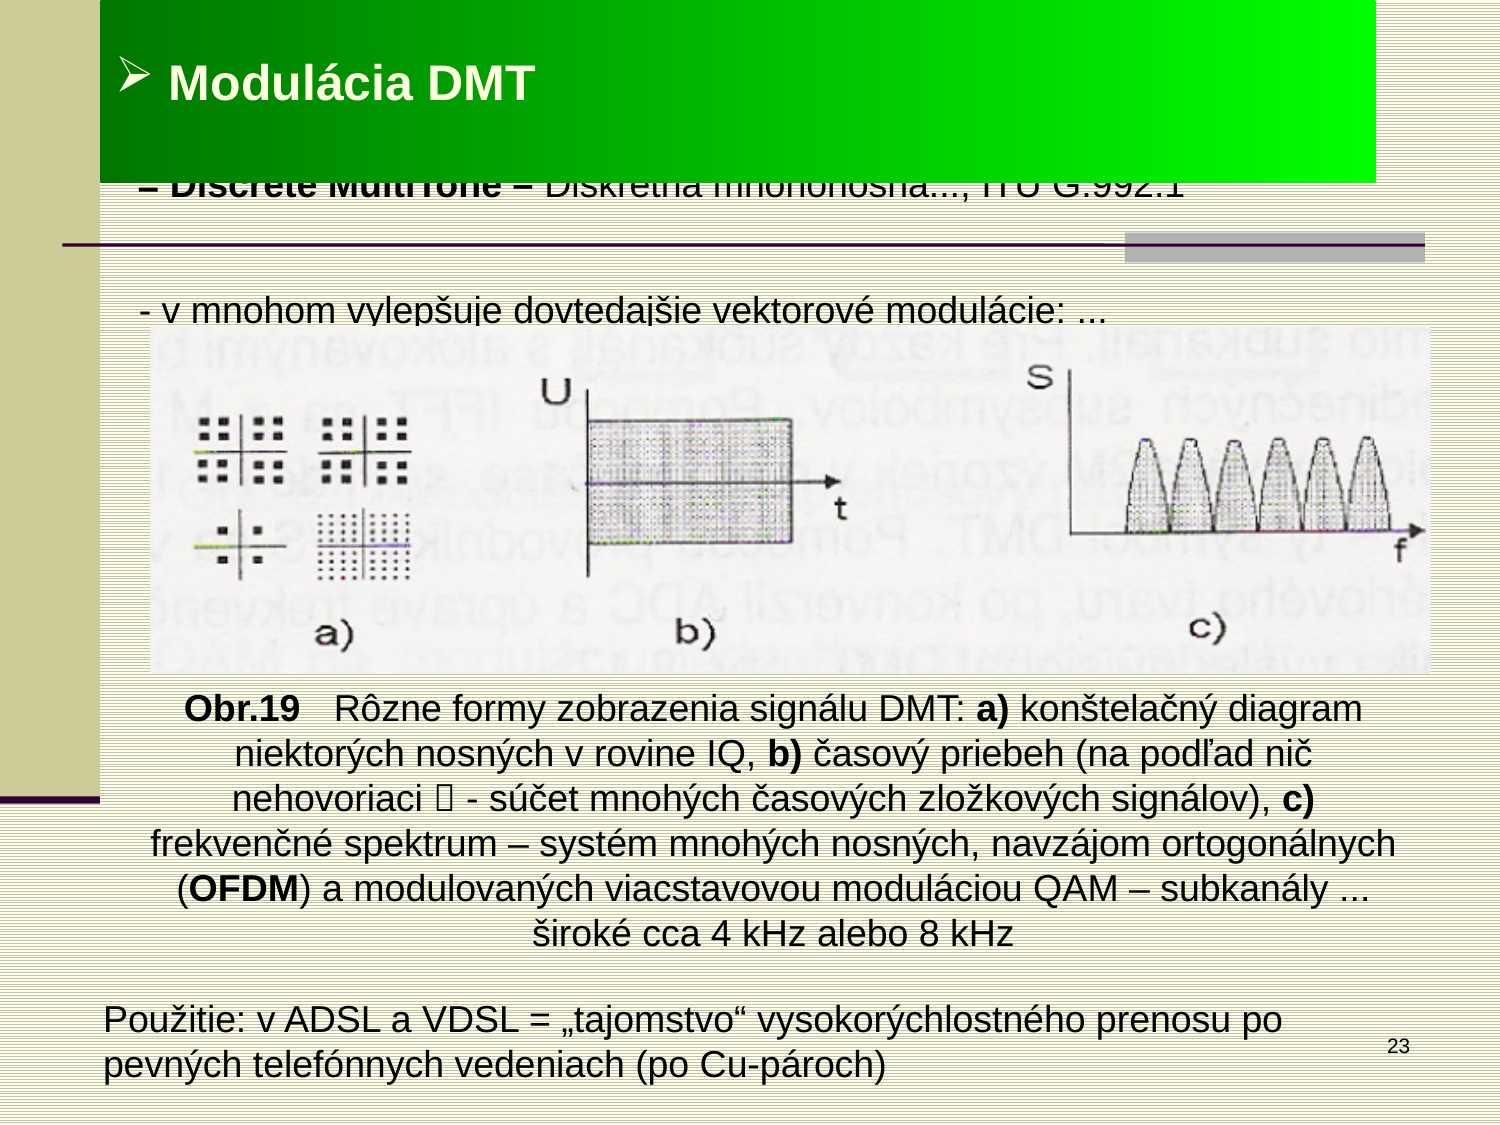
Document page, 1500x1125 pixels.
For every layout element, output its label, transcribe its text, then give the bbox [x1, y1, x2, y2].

title Modulácia DMT [100, 0, 1376, 183]
text_box = Discrete MultiTone – Diskrétna mnohonosná..., ITU G.992.1 [112, 183, 1294, 213]
text_box - v mnohom vylepšuje dovtedajšie vektorové modulácie: ... [123, 278, 1294, 339]
text_box Obr.19 Rôzne formy zobrazenia signálu DMT: a) konštelačný diagram niektorých nosných v rovine IQ, b) časový priebeh (na podľad nič nehovoriaci  - súčet mnohých časových zložkových signálov), c) frekvenčné spektrum – systém mnohých nosných, navzájom ortogonálnych (OFDM) a modulovaných viacstavovou moduláciou QAM – subkanály ... široké cca 4 kHz alebo 8 kHz [123, 676, 1424, 962]
picture [150, 325, 1431, 674]
slide_number 23 [1112, 1025, 1425, 1100]
text_box Použitie: v ADSL a VDSL = „tajomstvo“ vysokorýchlostného prenosu po pevných telefónnych vedeniach (po Cu-pároch) [88, 987, 1353, 1093]
